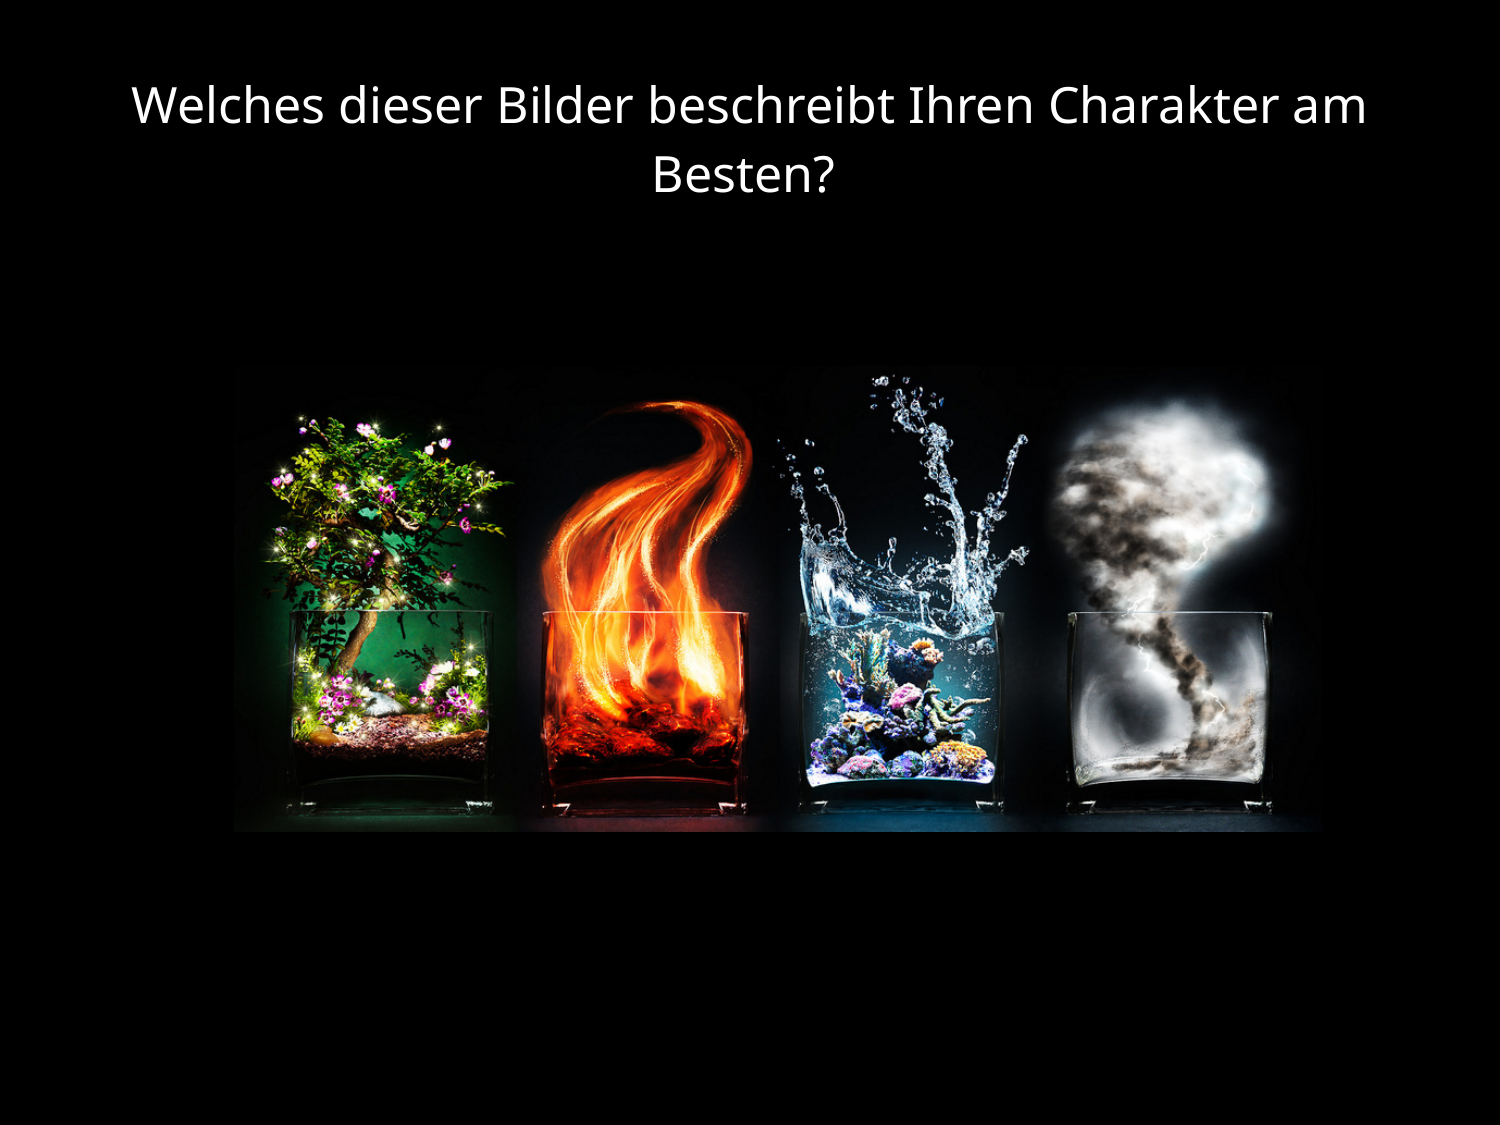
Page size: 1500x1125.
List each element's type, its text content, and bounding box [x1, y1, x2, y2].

picture [233, 366, 1323, 832]
title Welches dieser Bilder beschreibt Ihren Charakter am Besten? [75, 45, 1425, 233]
